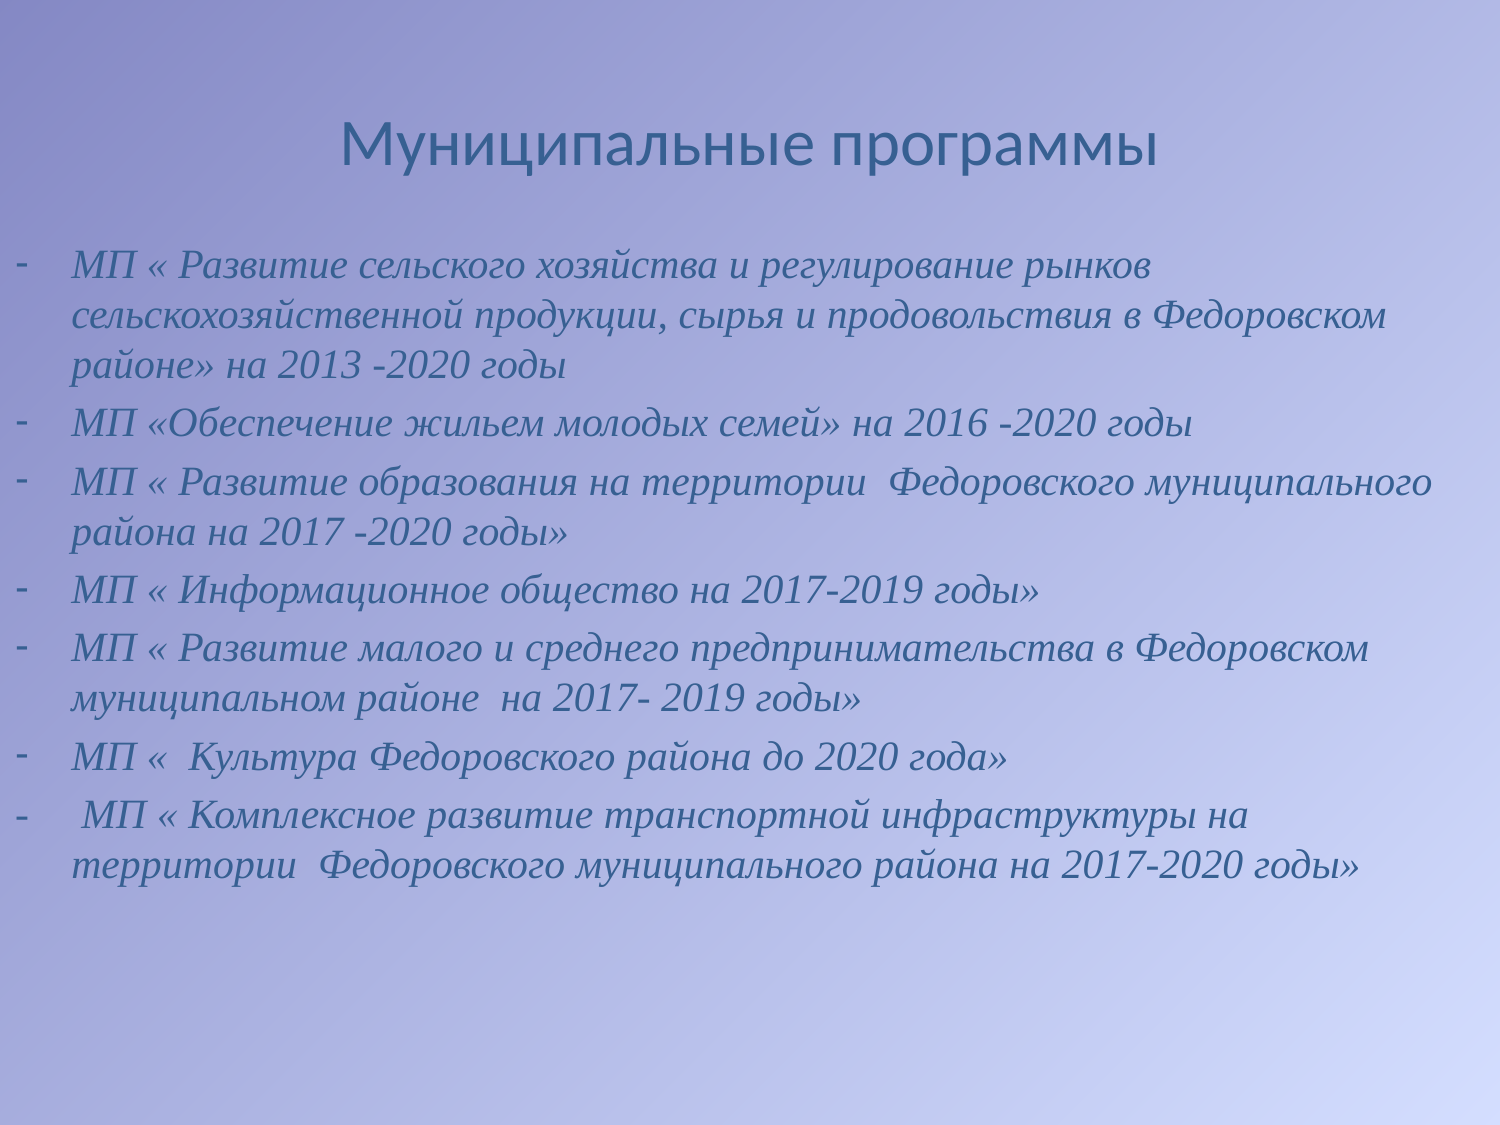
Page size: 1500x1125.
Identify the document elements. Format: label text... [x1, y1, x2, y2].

list МП « Развитие сельского хозяйства и регулирование рынков сельскохозяйственной продукции, сырья и продовольствия в Федоровском районе» на 2013 -2020 годы МП «Обеспечение жильем молодых семей» на 2016 -2020 годы МП « Развитие образования на территории Федоровского муниципального района на 2017 -2020 годы» МП « Информационное общество на 2017-2019 годы» МП « Развитие малого и среднего предпринимательства в Федоровском муниципальном районе на 2017- 2019 годы» МП « Культура Федоровского района до 2020 года» - МП « Комплексное развитие транспортной инфраструктуры на территории Федоровского муниципального района на 2017-2020 годы» [0, 175, 1500, 1125]
title Муниципальные программы [75, 45, 1425, 175]
